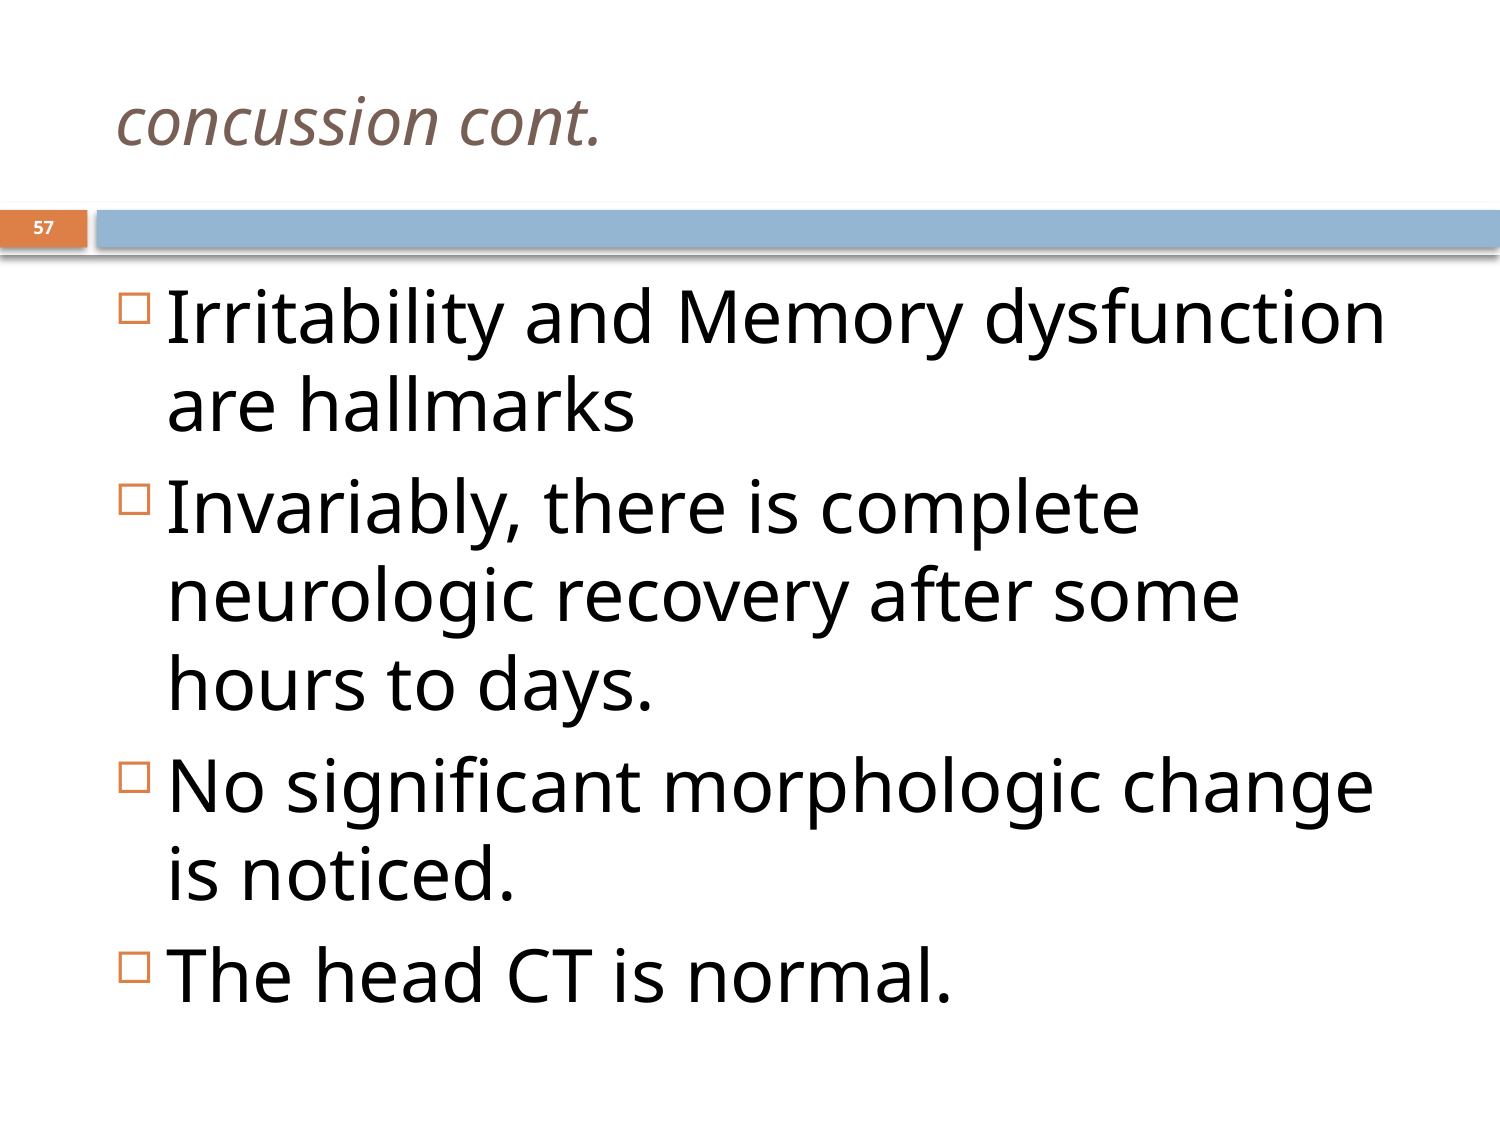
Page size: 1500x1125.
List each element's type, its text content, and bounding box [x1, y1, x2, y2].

title concussion cont. [100, 37, 1438, 200]
slide_number 57 [0, 208, 88, 249]
list Irritability and Memory dysfunction are hallmarks Invariably, there is complete neurologic recovery after some hours to days. No significant morphologic change is noticed. The head CT is normal. [100, 262, 1438, 1032]
